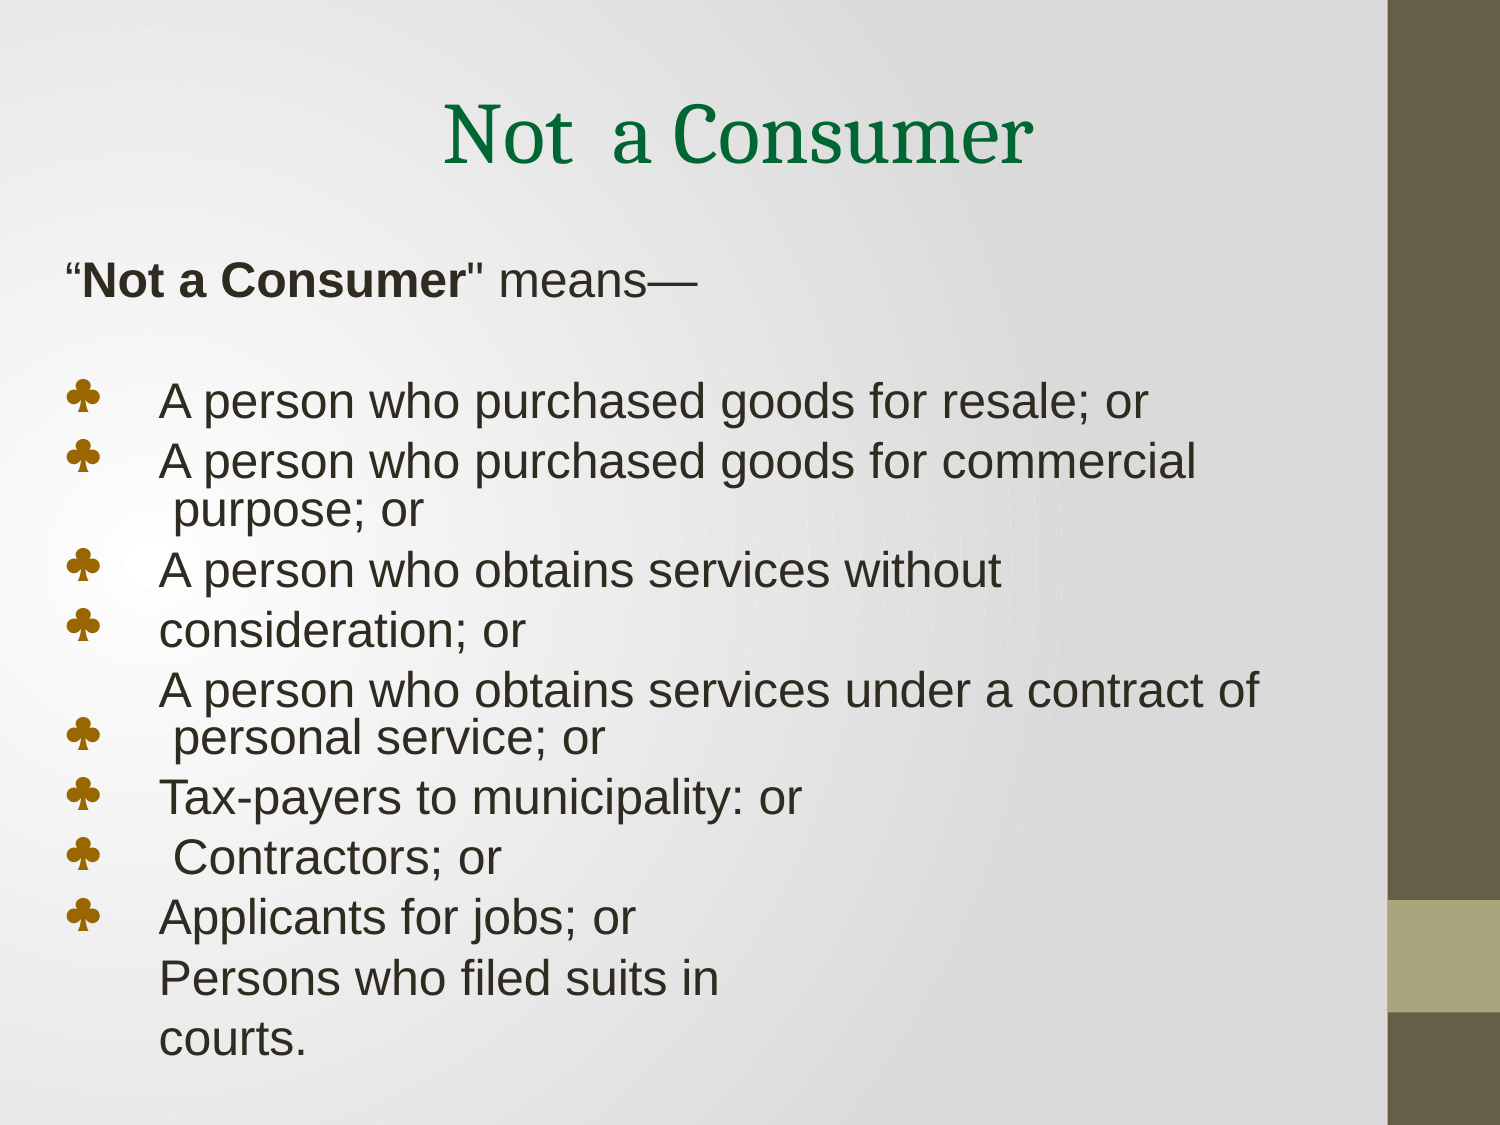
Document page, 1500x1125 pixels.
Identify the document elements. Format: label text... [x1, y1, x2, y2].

text_box “Not a Consumer" means— [62, 245, 702, 308]
text_box   [62, 528, 89, 651]
text_box A person who purchased goods for resale; or A person who purchased goods for commercial purpose; or A person who obtains services without consideration; or A person who obtains services under a contract of personal service; or Tax-payers to municipality: or Contractors; or Applicants for jobs; or Persons who filed suits in courts. [156, 365, 1393, 1065]
text_box   [62, 359, 89, 482]
text_box     [62, 697, 89, 941]
title Not a Consumer [440, 32, 1060, 223]
